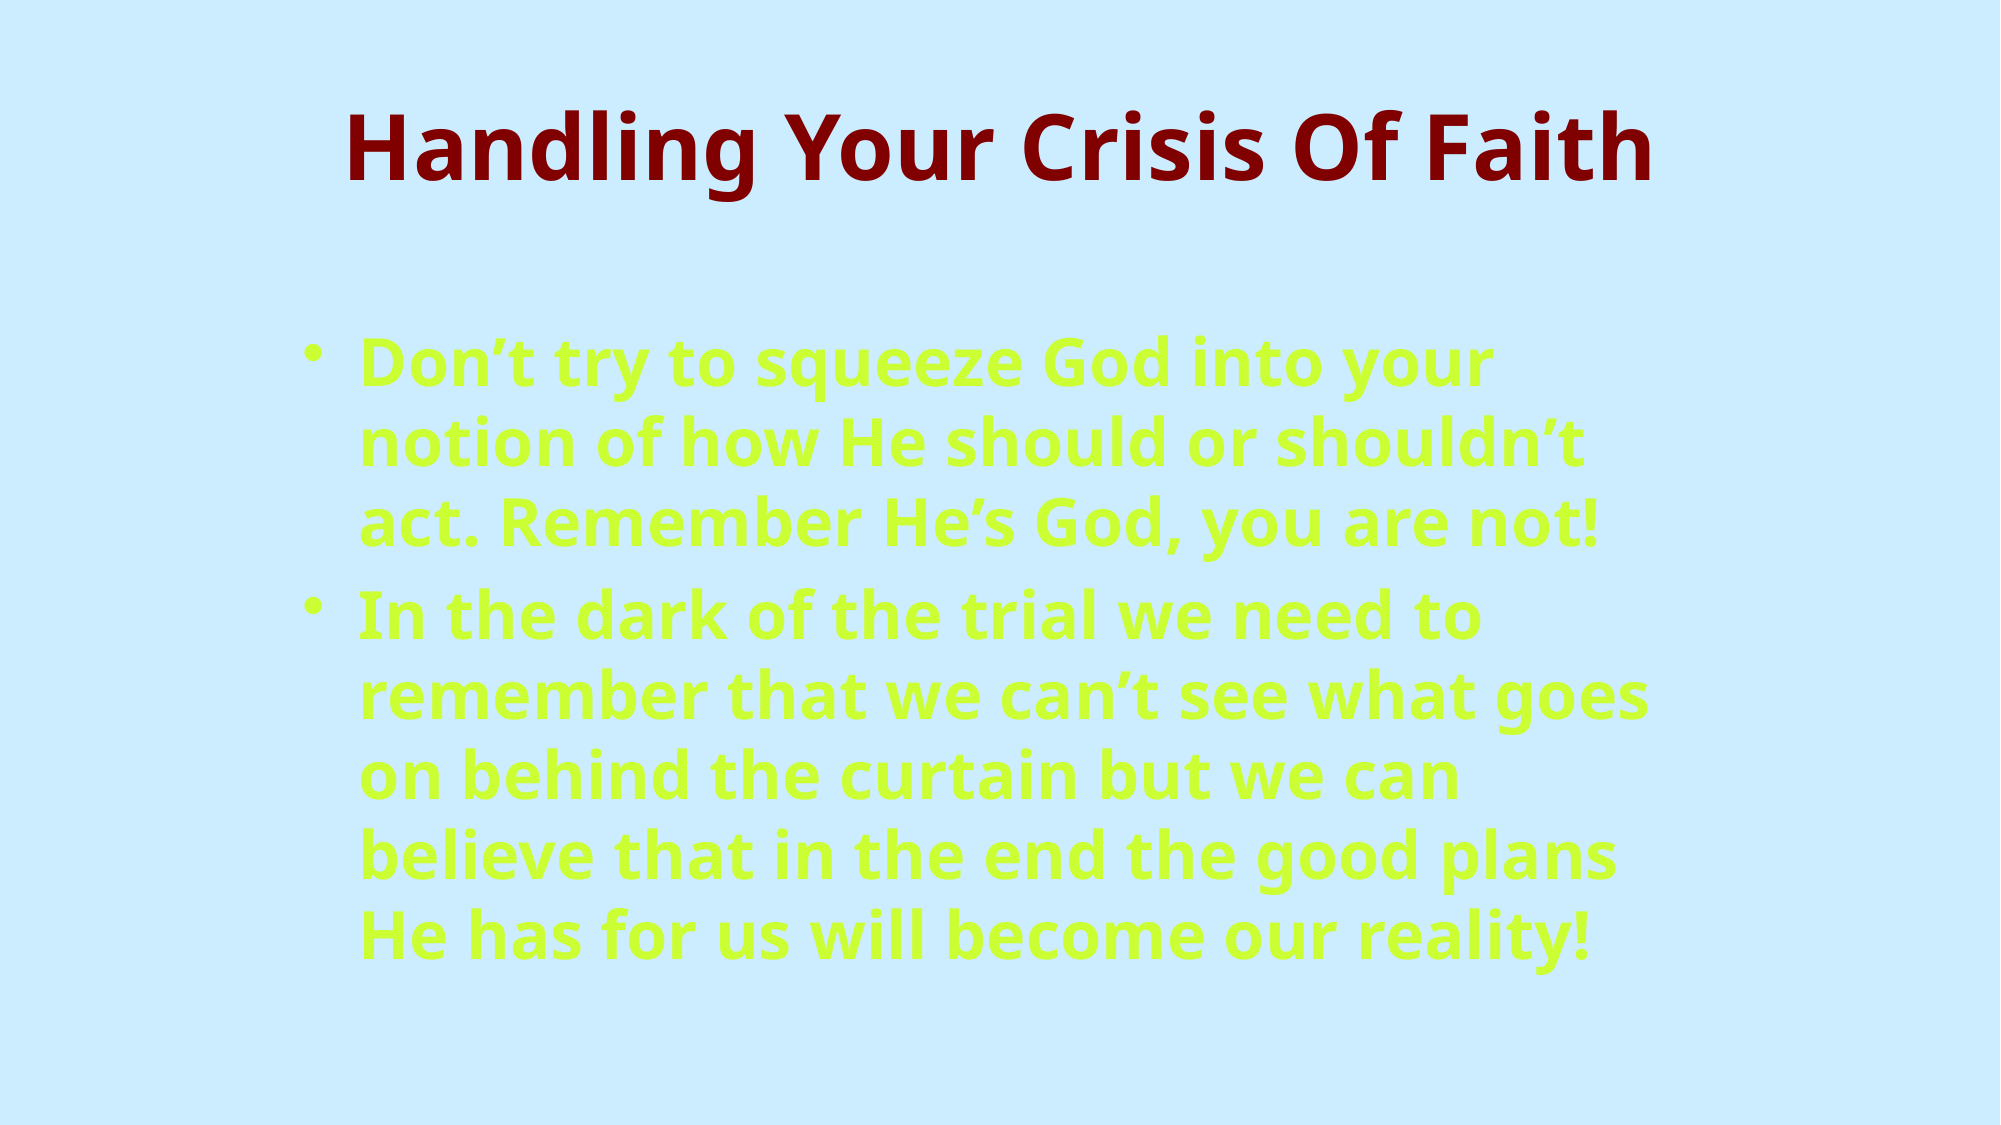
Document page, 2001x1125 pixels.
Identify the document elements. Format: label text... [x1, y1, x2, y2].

list Don’t try to squeeze God into your notion of how He should or shouldn’t act. Remember He’s God, you are not! In the dark of the trial we need to remember that we can’t see what goes on behind the curtain but we can believe that in the end the good plans He has for us will become our reality! [287, 312, 1713, 1038]
title Handling Your Crisis Of Faith [249, 50, 1750, 238]
